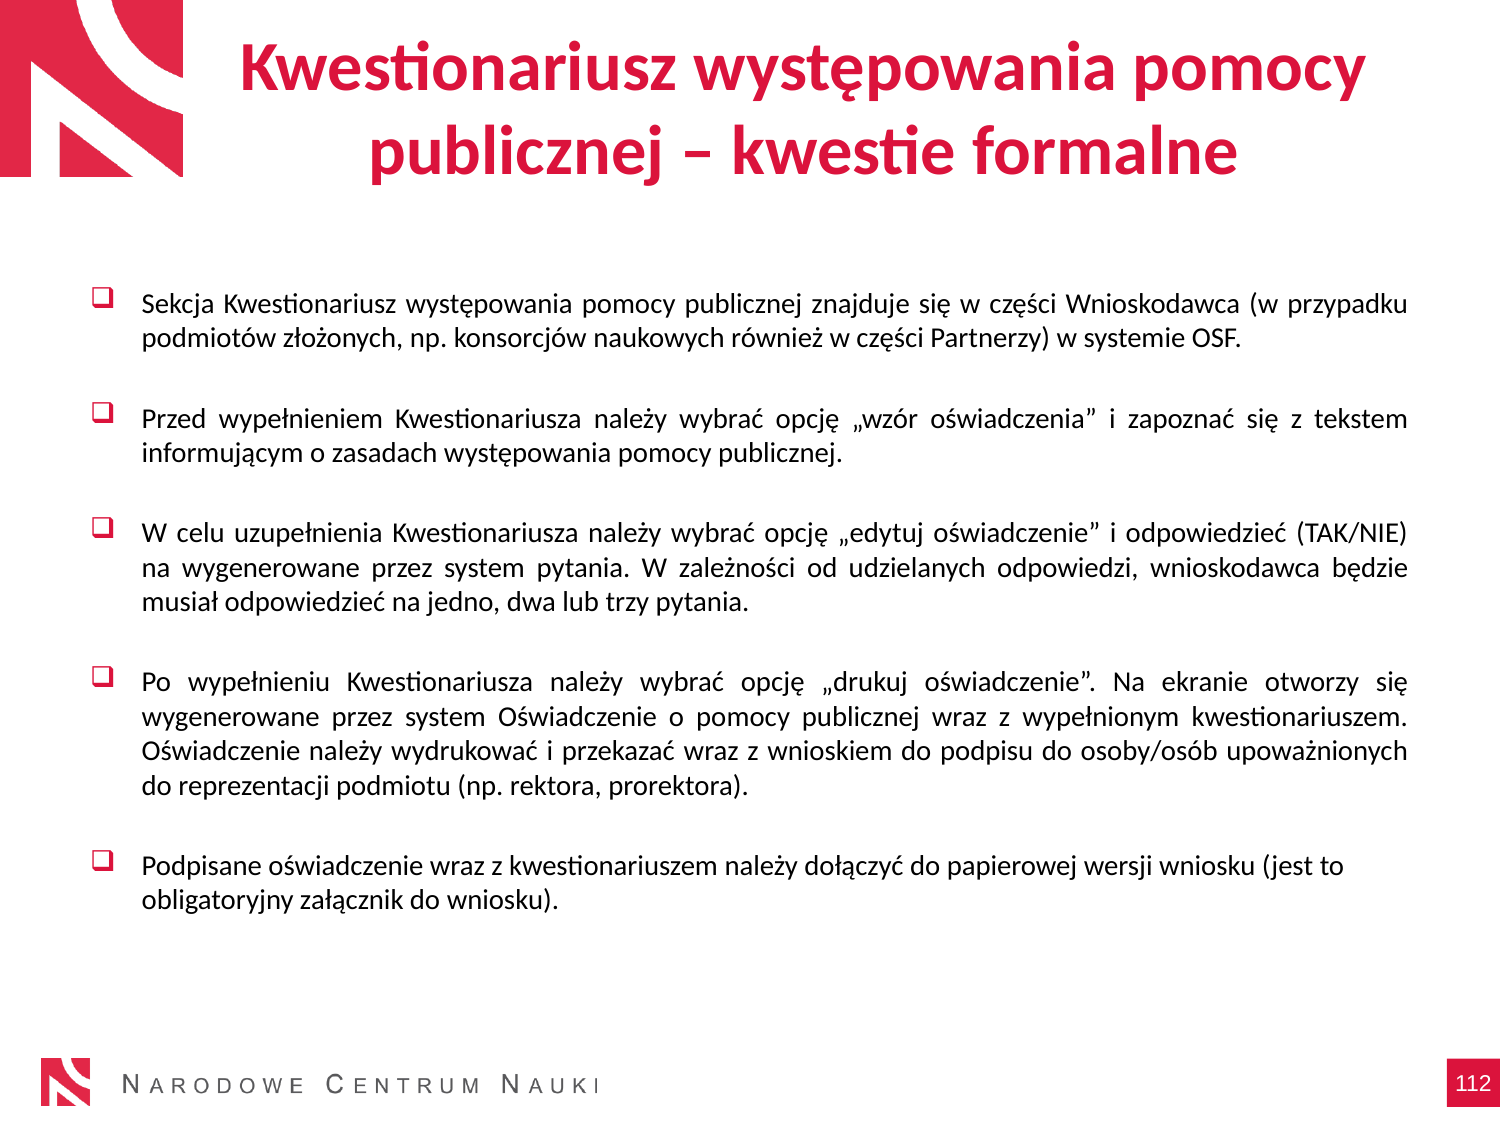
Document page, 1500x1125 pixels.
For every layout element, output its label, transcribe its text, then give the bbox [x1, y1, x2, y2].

slide_number 112 [1446, 1058, 1500, 1107]
list Sekcja Kwestionariusz występowania pomocy publicznej znajduje się w części Wnioskodawca (w przypadku podmiotów złożonych, np. konsorcjów naukowych również w części Partnerzy) w systemie OSF. Przed wypełnieniem Kwestionariusza należy wybrać opcję „wzór oświadczenia” i zapoznać się z tekstem informującym o zasadach występowania pomocy publicznej. W celu uzupełnienia Kwestionariusza należy wybrać opcję „edytuj oświadczenie” i odpowiedzieć (TAK/NIE) na wygenerowane przez system pytania. W zależności od udzielanych odpowiedzi, wnioskodawca będzie musiał odpowiedzieć na jedno, dwa lub trzy pytania. Po wypełnieniu Kwestionariusza należy wybrać opcję „drukuj oświadczenie”. Na ekranie otworzy się wygenerowane przez system Oświadczenie o pomocy publicznej wraz z wypełnionym kwestionariuszem. Oświadczenie należy wydrukować i przekazać wraz z wnioskiem do podpisu do osoby/osób upoważnionych do reprezentacji podmiotu (np. rektora, prorektora). Podpisane oświadczenie wraz z kwestionariuszem należy dołączyć do papierowej wersji wniosku (jest to obligatoryjny załącznik do wniosku). [75, 255, 1424, 957]
picture [41, 1058, 597, 1106]
title Kwestionariusz występowania pomocy publicznej – kwestie formalne [183, 11, 1425, 197]
picture [0, 0, 183, 177]
